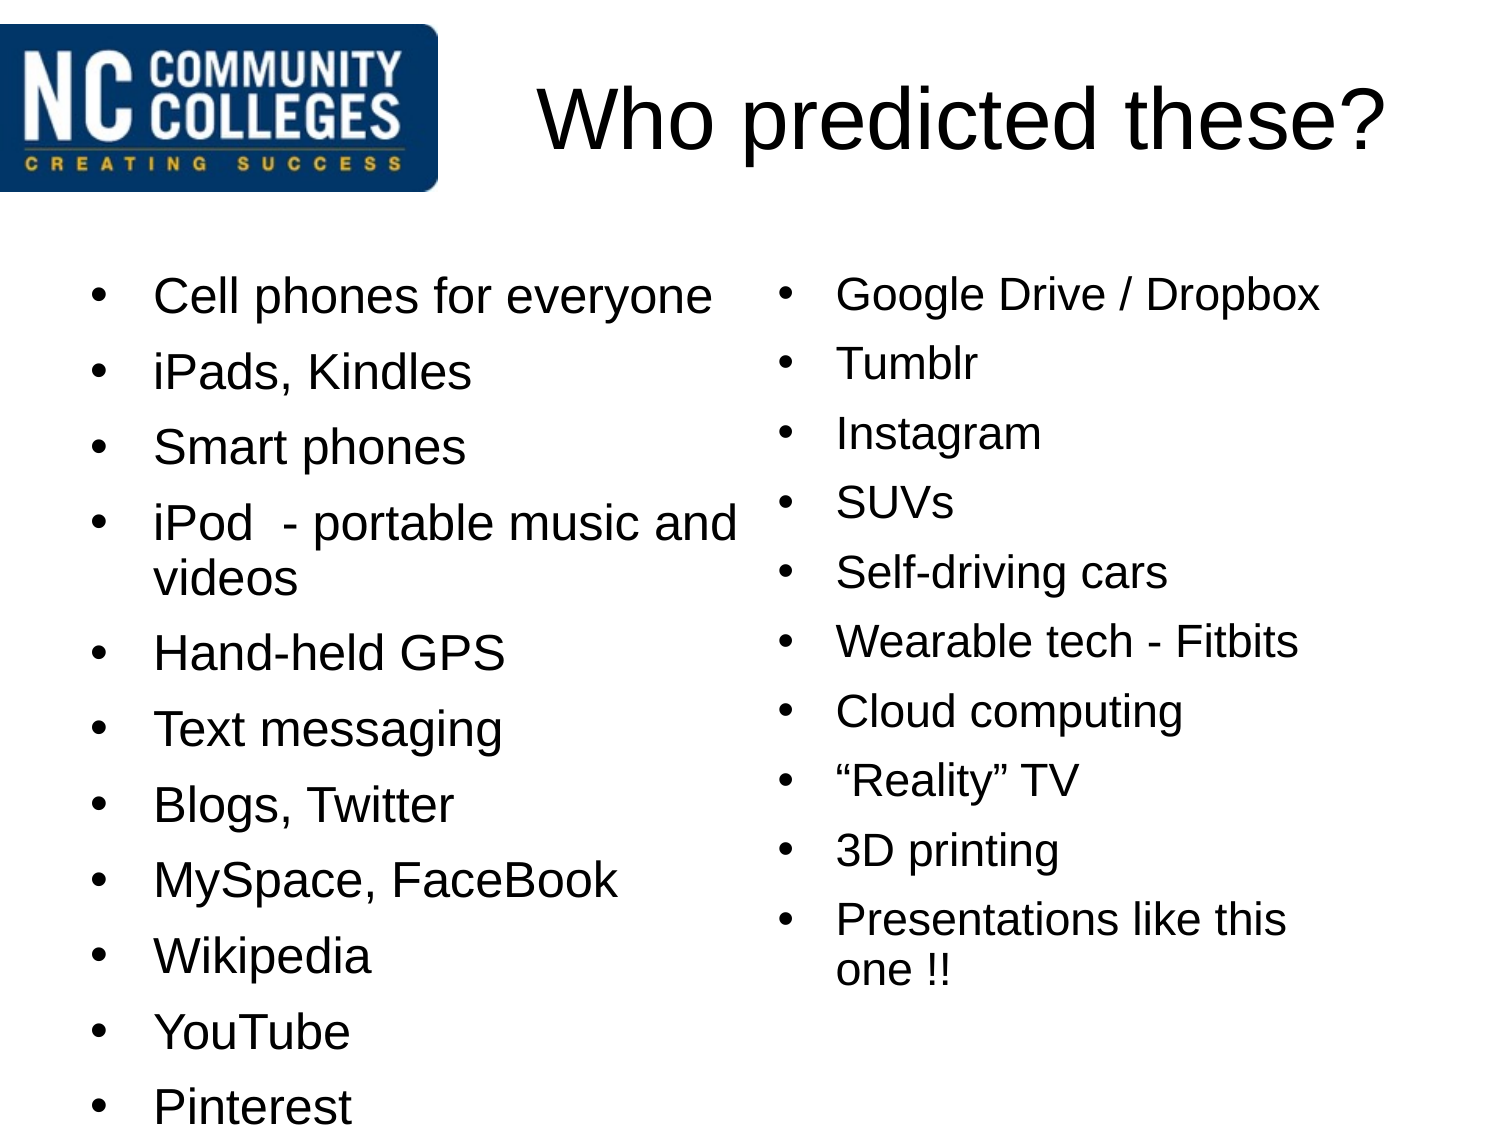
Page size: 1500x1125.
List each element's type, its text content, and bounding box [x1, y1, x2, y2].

picture [0, 24, 438, 192]
list Google Drive / Dropbox Tumblr Instagram SUVs Self-driving cars Wearable tech - Fitbits Cloud computing “Reality” TV 3D printing Presentations like this one !! [762, 262, 1425, 1005]
list Cell phones for everyone iPads, Kindles Smart phones iPod - portable music and videos Hand-held GPS Text messaging Blogs, Twitter MySpace, FaceBook Wikipedia YouTube Pinterest [75, 262, 763, 1125]
title Who predicted these? [462, 37, 1463, 193]
